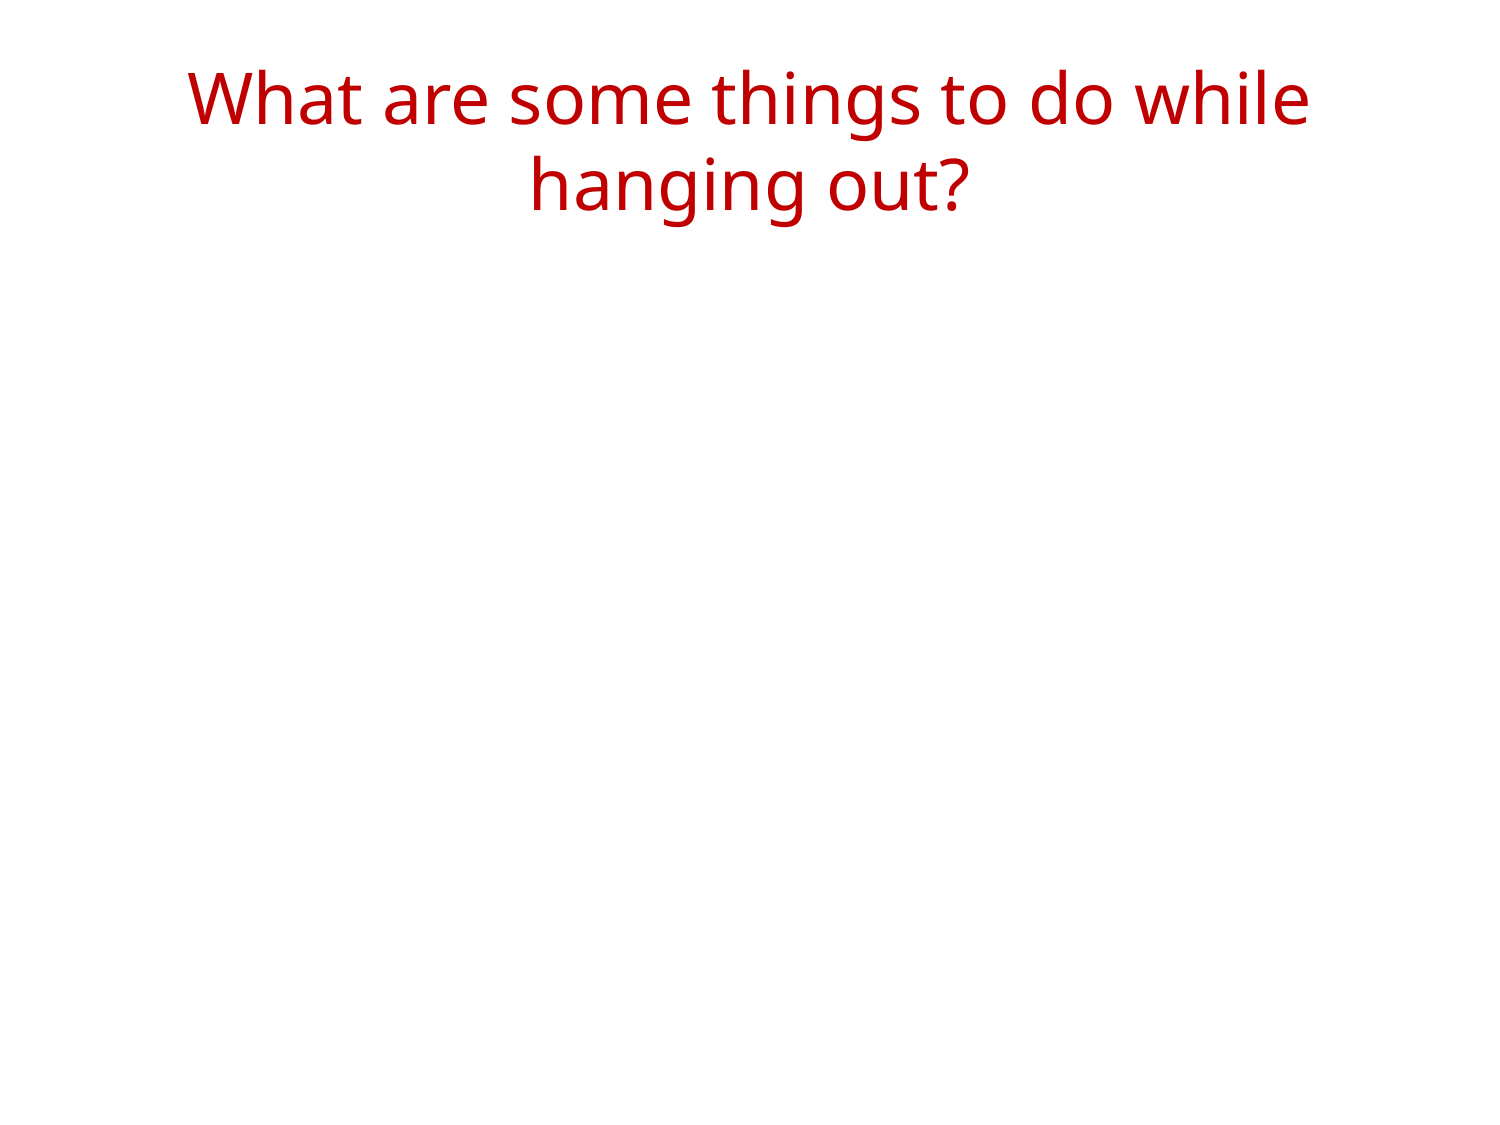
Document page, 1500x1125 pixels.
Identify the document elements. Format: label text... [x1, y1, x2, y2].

title What are some things to do while hanging out? [75, 45, 1425, 233]
